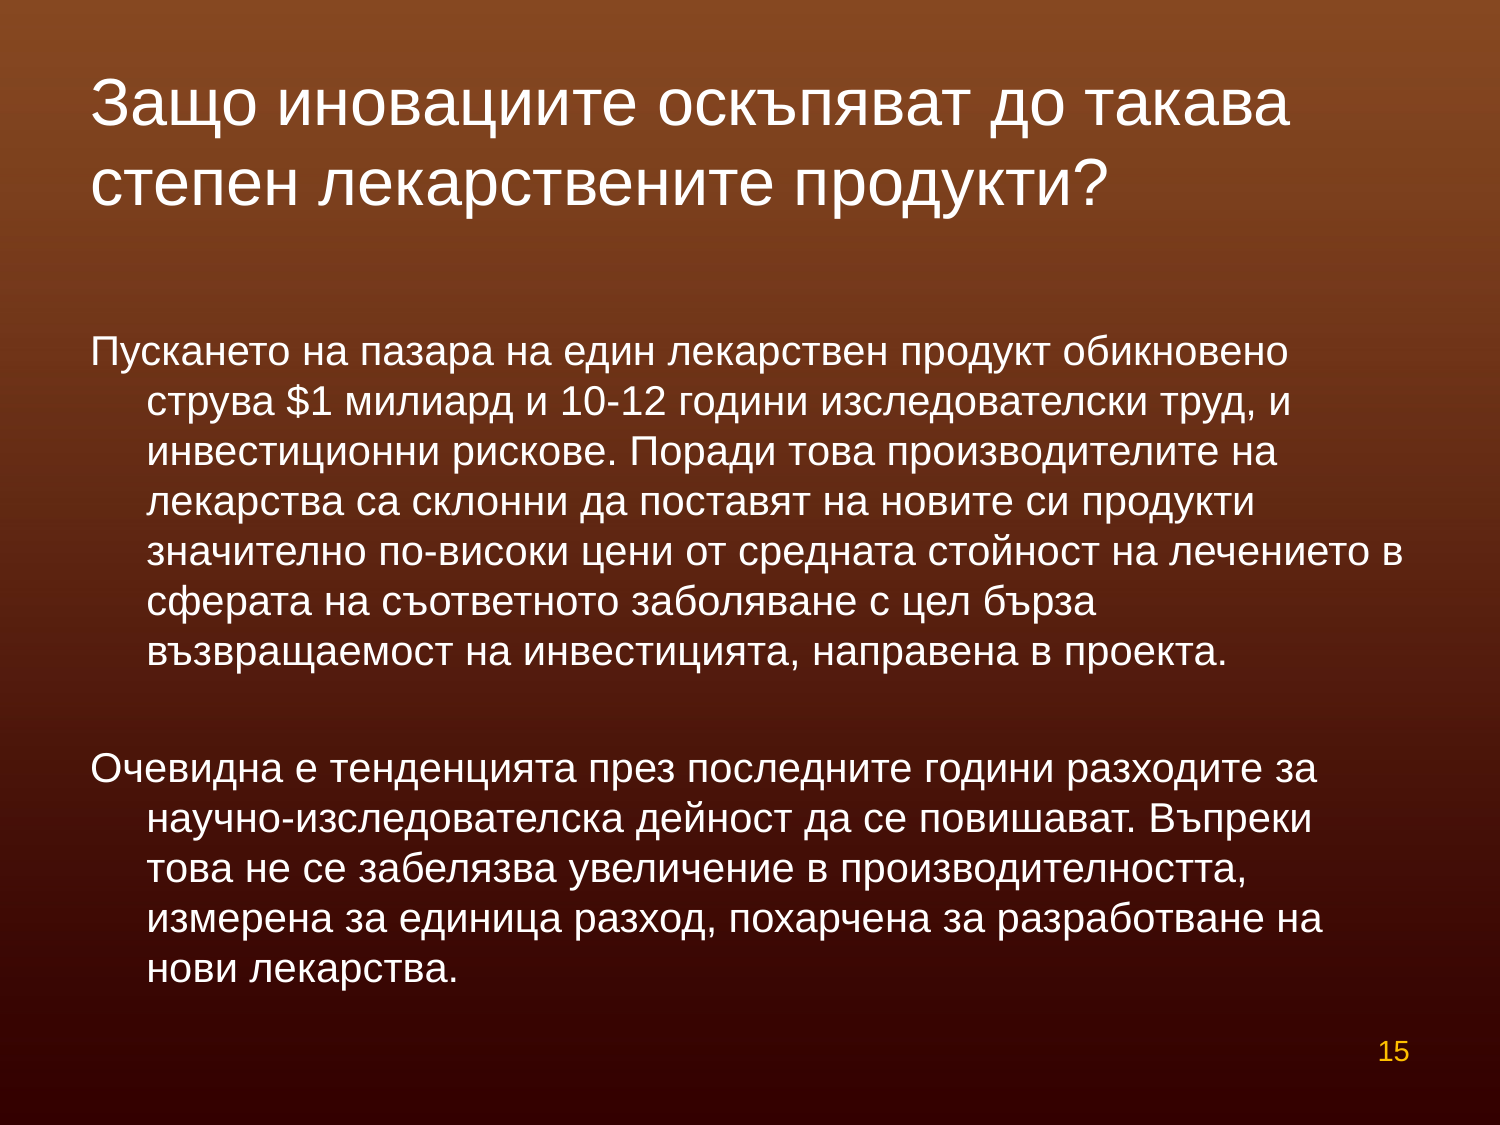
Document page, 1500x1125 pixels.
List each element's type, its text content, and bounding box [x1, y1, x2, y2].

slide_number 15 [1074, 1024, 1426, 1103]
picture [0, 0, 1500, 1125]
list Пускането на пазара на един лекарствен продукт обикновено струва $1 милиард и 10-12 години изследователски труд, и инвестиционни рискове. Поради това производителите на лекарства са склонни да поставят на новите си продукти значително по-високи цени от средната стойност на лечението в сферата на съответното заболяване с цел бърза възвращаемост на инвестицията, направена в проекта. Очевидна е тенденцията през последните години разходите за научно-изследователска дейност да се повишават. Въпреки това не се забелязва увеличение в производителността, измерена за единица разход, похарчена за разработване на нови лекарства. [75, 316, 1425, 1059]
title Защо иновациите оскъпяват до такава степен лекарствените продукти? [75, 45, 1425, 233]
